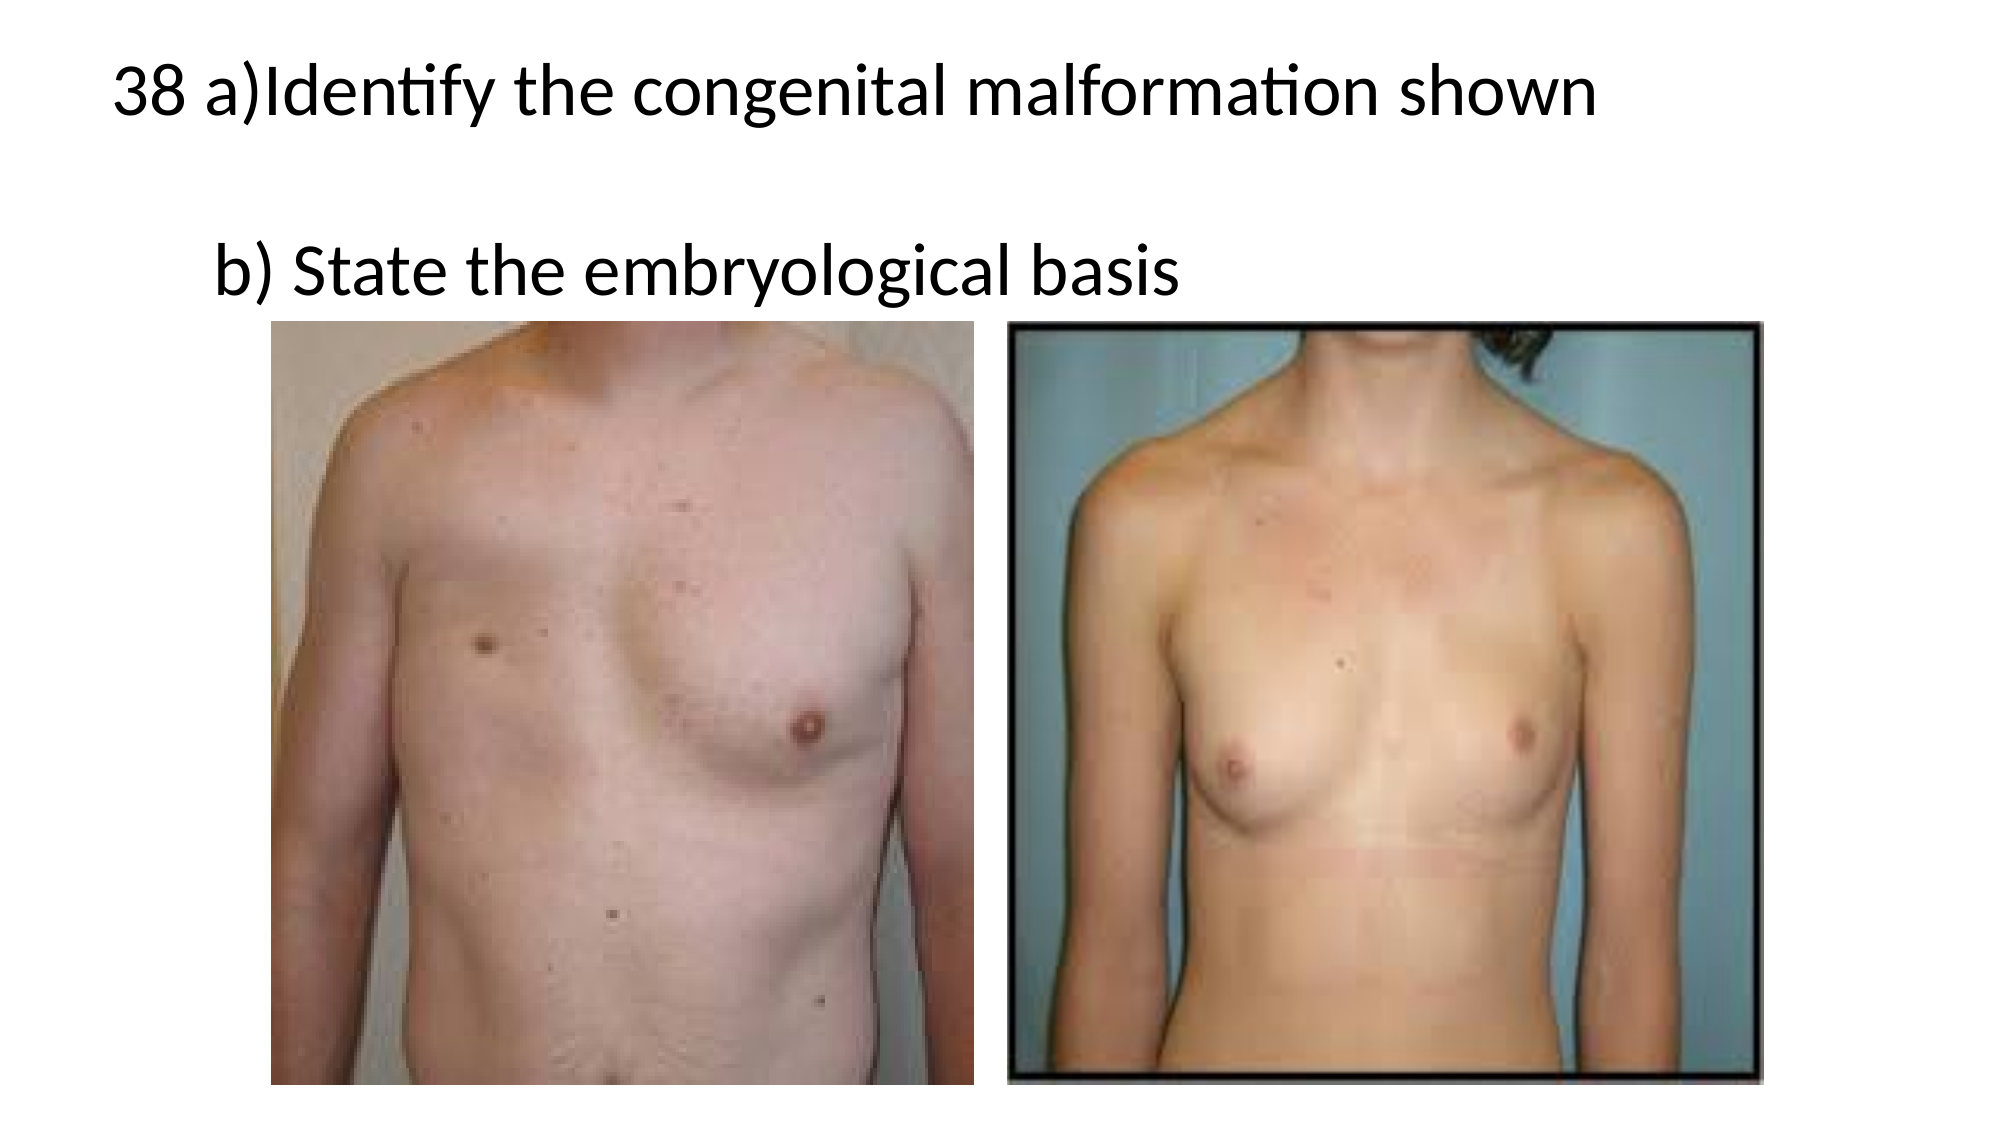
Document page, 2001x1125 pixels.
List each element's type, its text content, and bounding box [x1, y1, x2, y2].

picture [271, 321, 974, 1085]
text_box 38 a)Identify the congenital malformation shown b) State the embryological basis [97, 32, 1616, 408]
picture [1007, 321, 1764, 1085]
